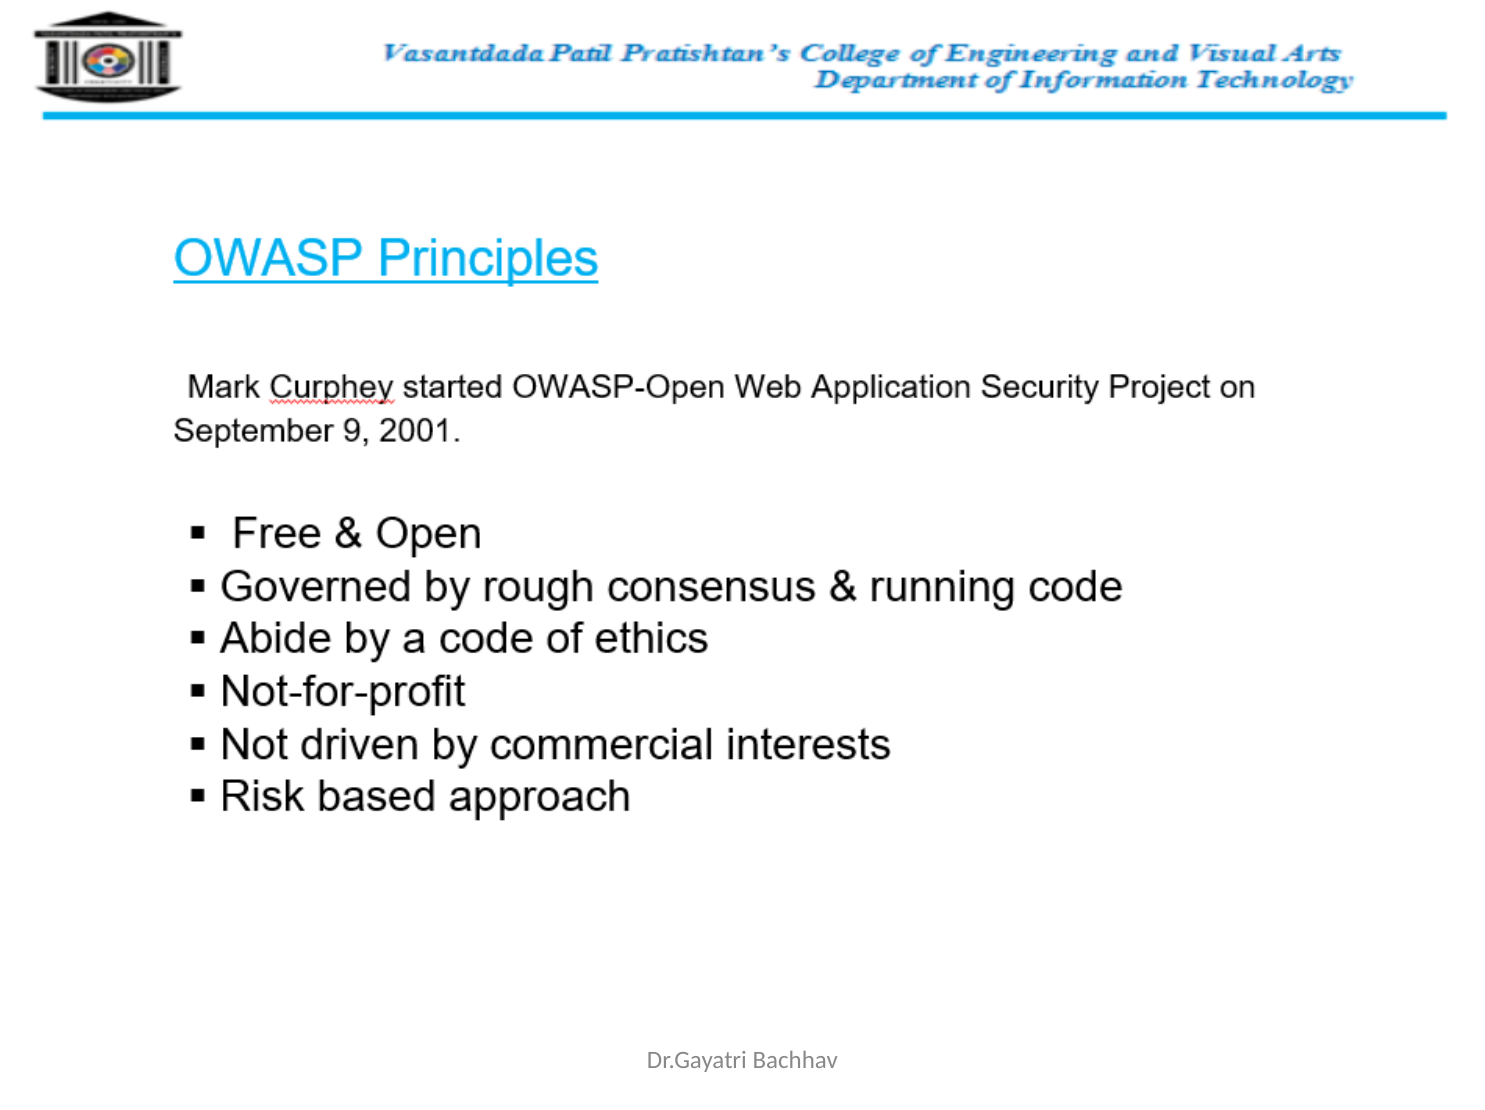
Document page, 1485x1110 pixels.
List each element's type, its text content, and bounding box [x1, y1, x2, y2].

picture [0, 0, 1485, 138]
picture [135, 204, 1349, 906]
footer Dr.Gayatri Bachhav [507, 1028, 978, 1088]
